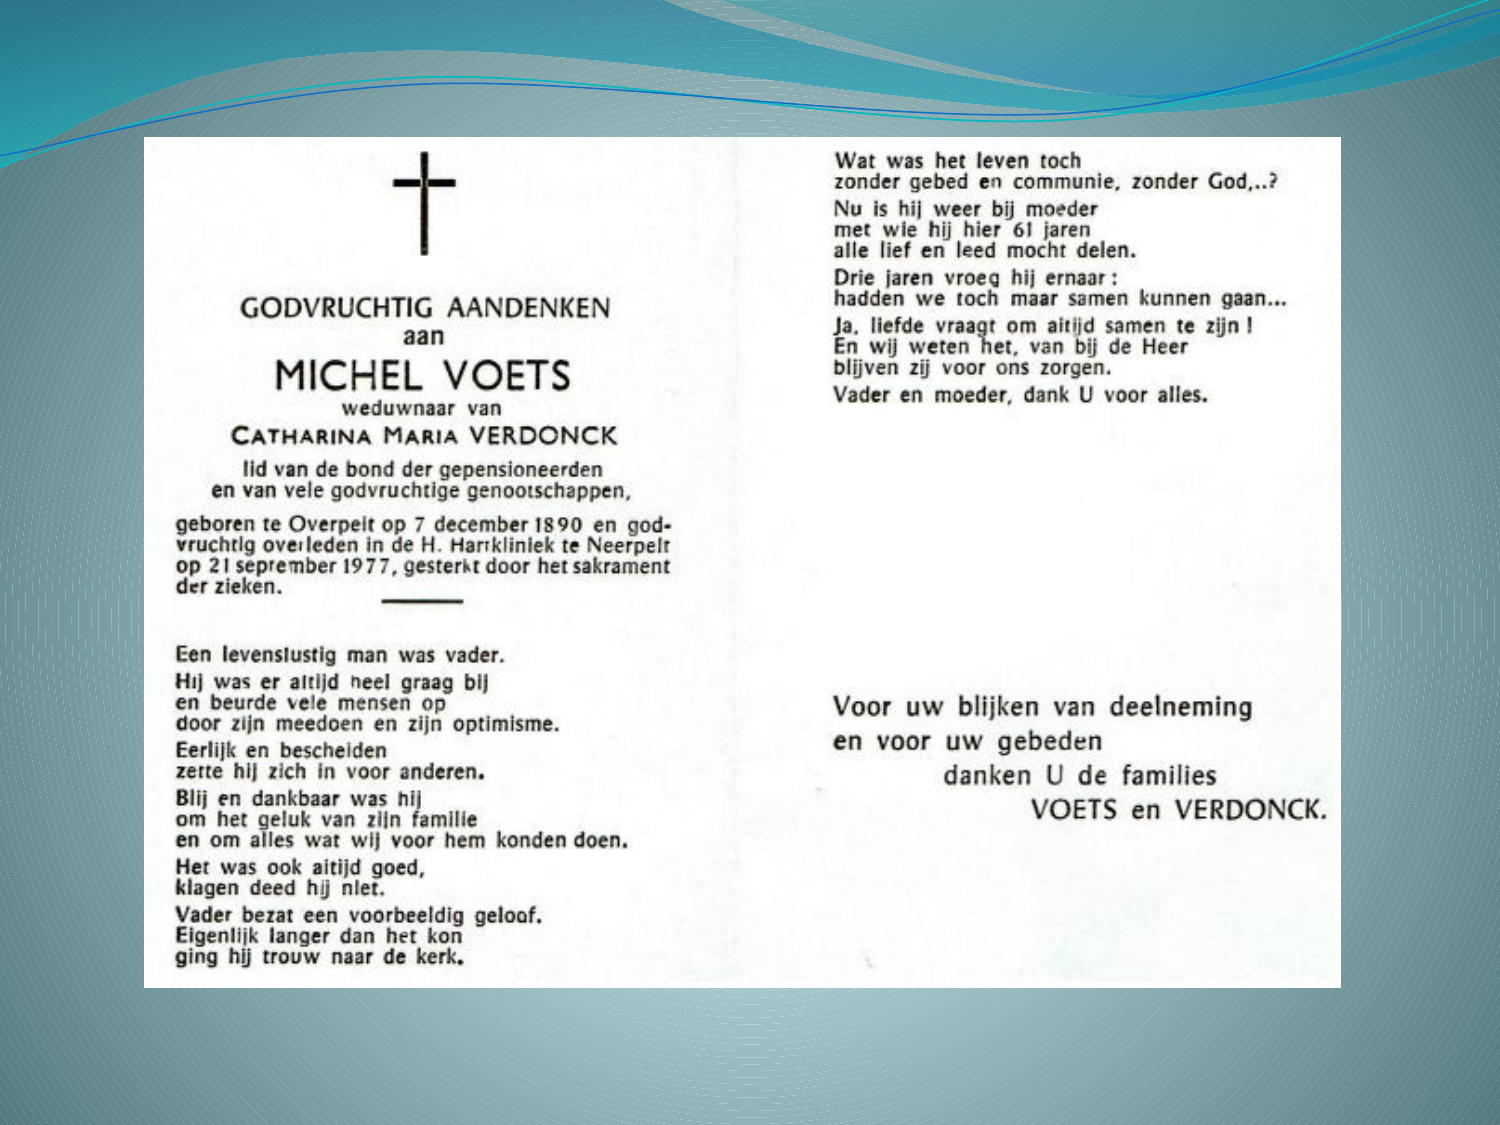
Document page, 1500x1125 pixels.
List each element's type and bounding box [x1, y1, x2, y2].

picture [144, 136, 1341, 988]
